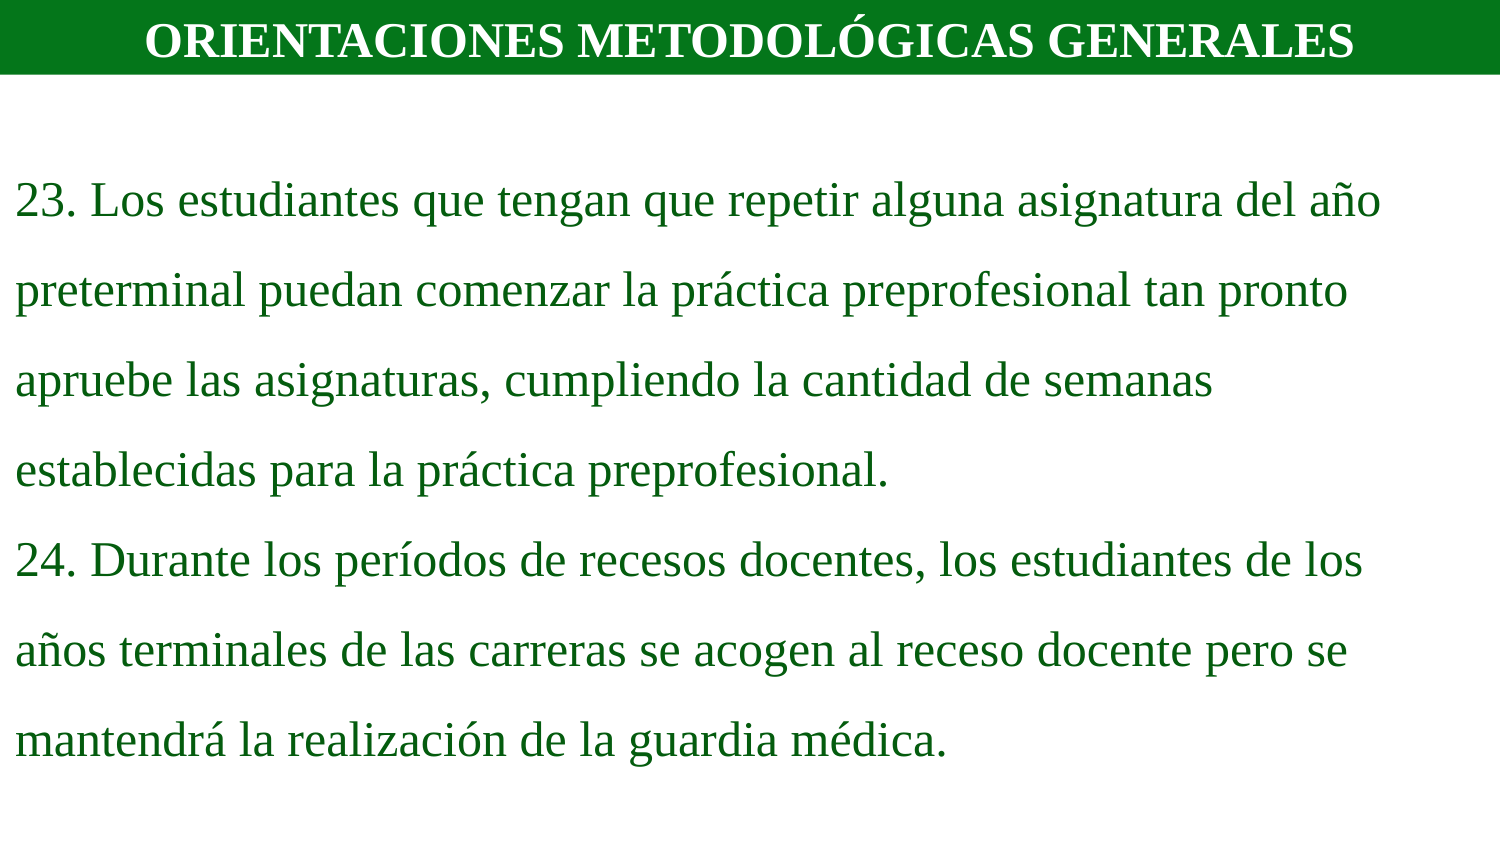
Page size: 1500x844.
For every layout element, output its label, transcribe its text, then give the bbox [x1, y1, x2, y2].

text_box ORIENTACIONES METODOLÓGICAS GENERALES [0, 0, 1500, 75]
title 23. Los estudiantes que tengan que repetir alguna asignatura del año preterminal puedan comenzar la práctica preprofesional tan pronto apruebe las asignaturas, cumpliendo la cantidad de semanas establecidas para la práctica preprofesional. 24. Durante los períodos de recesos docentes, los estudiantes de los años terminales de las carreras se acogen al receso docente pero se mantendrá la realización de la guardia médica. [0, 91, 1459, 812]
